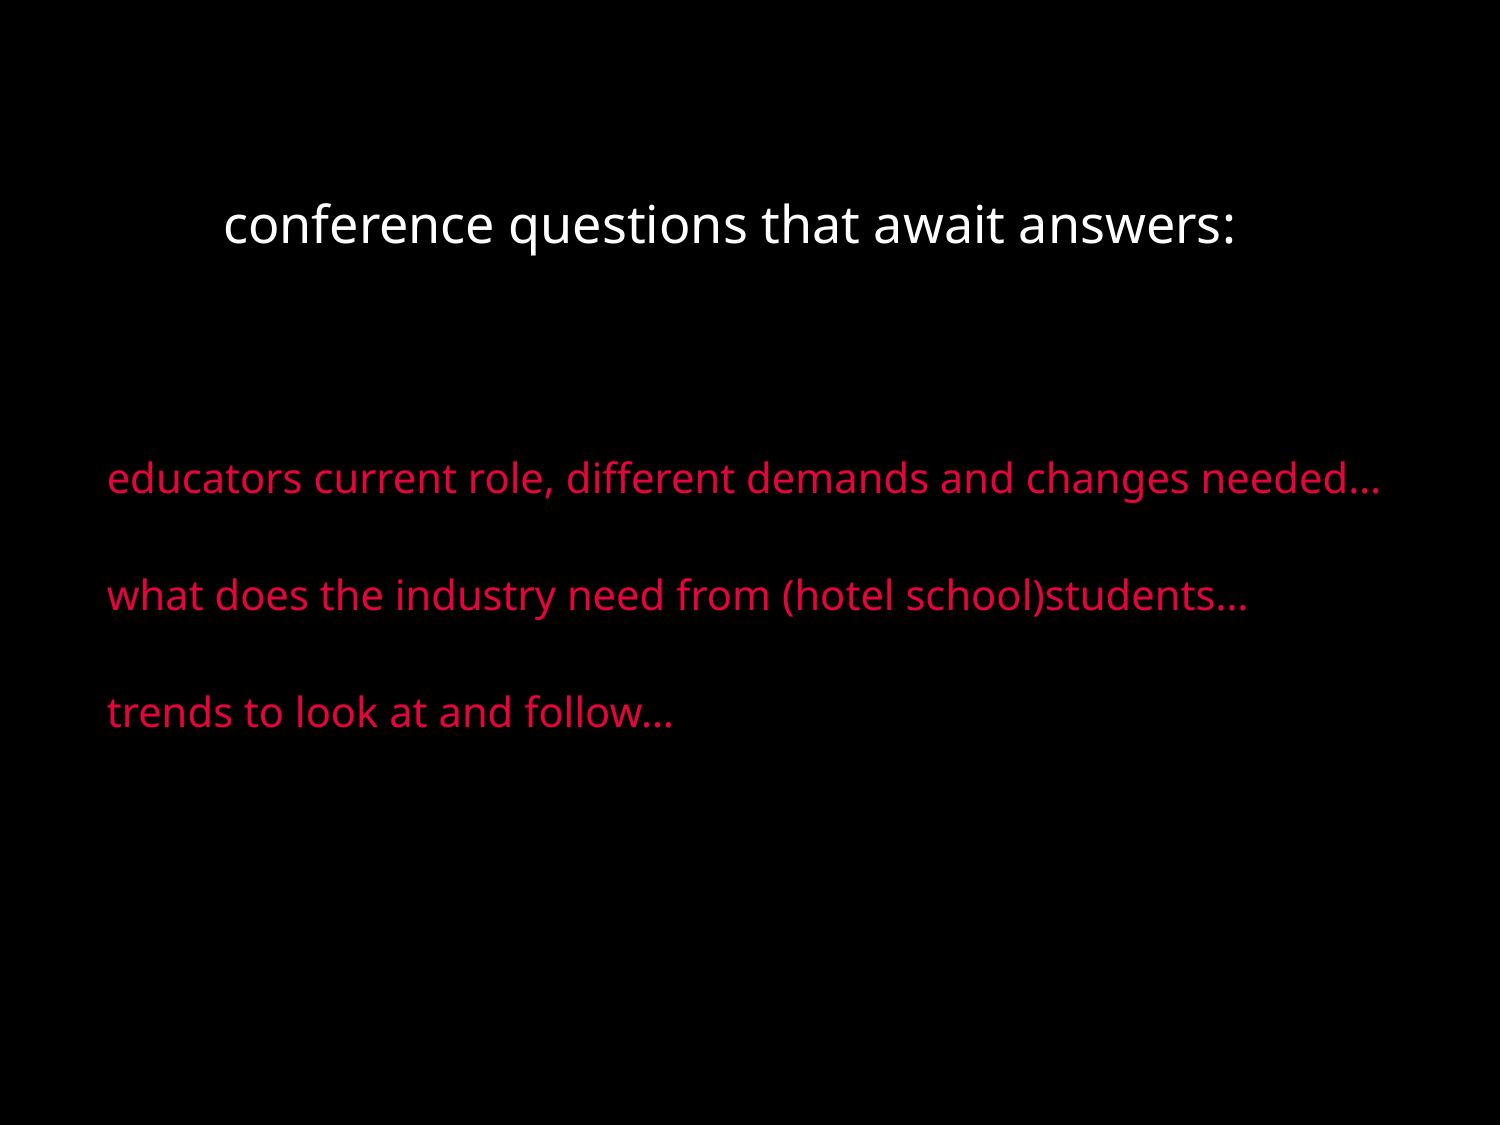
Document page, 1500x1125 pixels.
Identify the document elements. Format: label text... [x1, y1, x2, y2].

text_box educators current role, different demands and changes needed… what does the industry need from (hotel school)students… trends to look at and follow… [91, 293, 1446, 601]
title conference questions that await answers: [146, 81, 1354, 293]
